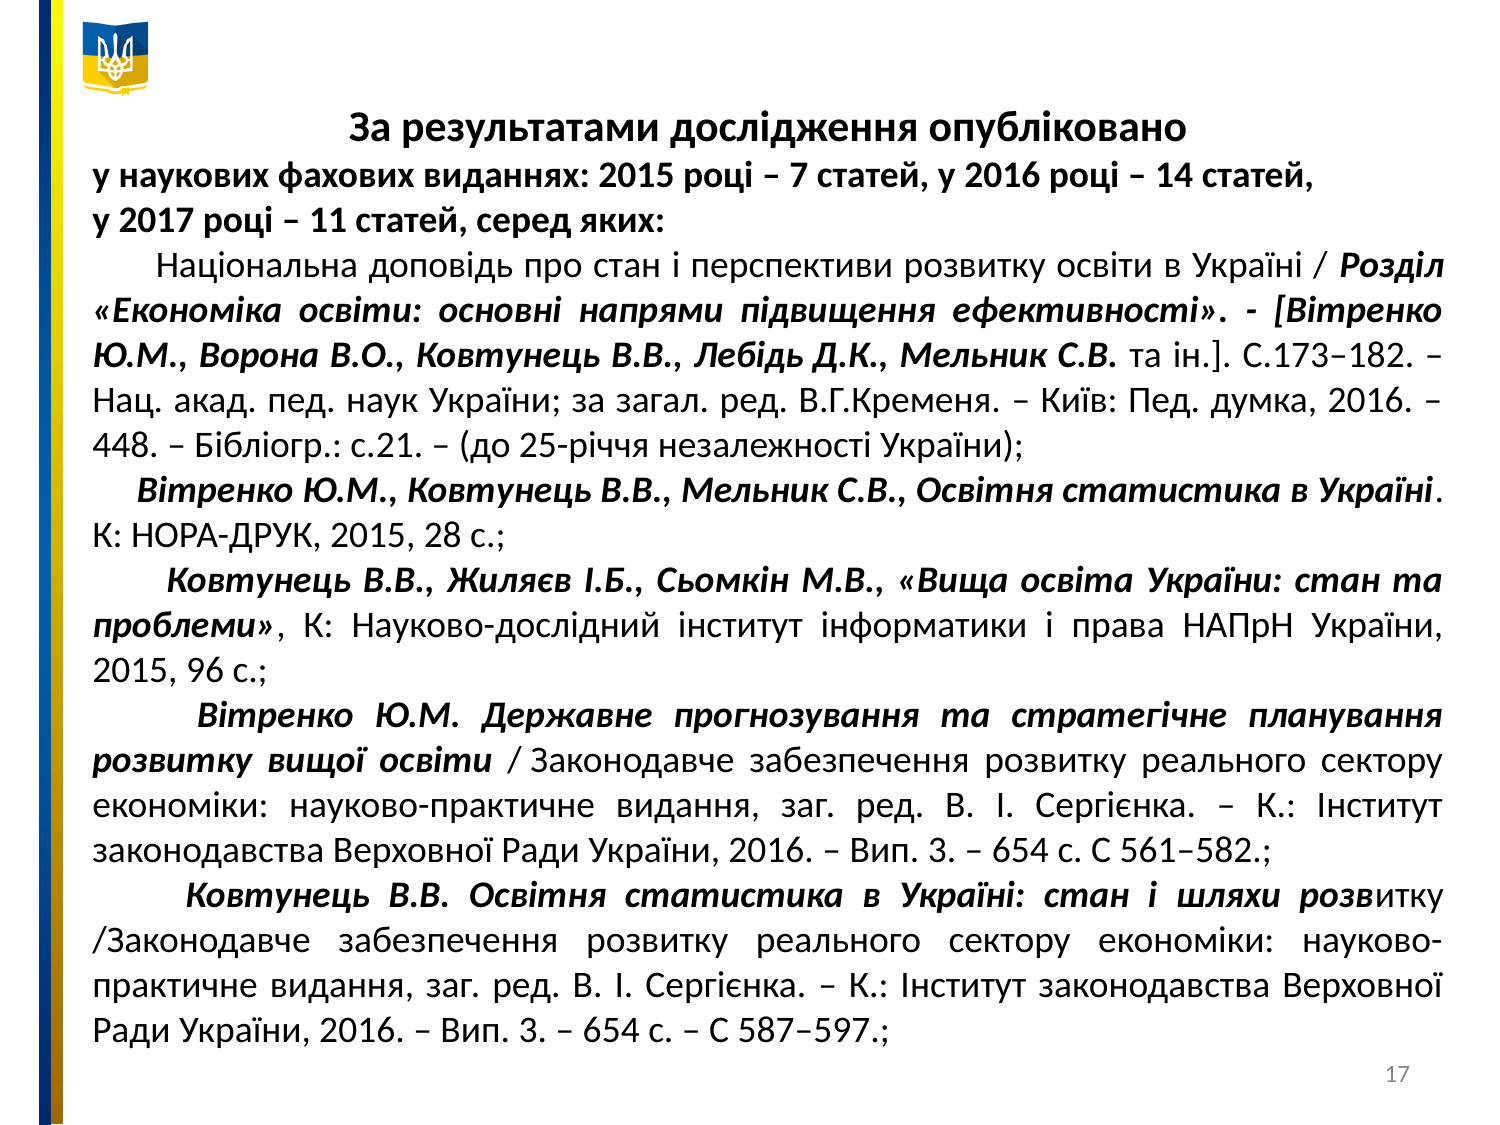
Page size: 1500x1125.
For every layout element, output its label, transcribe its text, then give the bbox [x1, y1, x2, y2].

slide_number 17 [1074, 1042, 1425, 1103]
picture [77, 17, 154, 99]
picture [38, 0, 63, 1125]
text_box За результатами дослідження опубліковано у наукових фахових виданнях: 2015 році – 7 статей, у 2016 році – 14 статей, у 2017 році – 11 статей, серед яких: Національна доповідь про стан і перспективи розвитку освіти в Україні / Розділ «Економіка освіти: основні напрями підвищення ефективності». - [Вітренко Ю.М., Ворона В.О., Ковтунець В.В., Лебідь Д.К., Мельник С.В. та ін.]. С.173–182. – Нац. акад. пед. наук України; за загал. ред. В.Г.Кременя. – Київ: Пед. думка, 2016. – 448. – Бібліогр.: с.21. – (до 25-річчя незалежності України); Вітренко Ю.М., Ковтунець В.В., Мельник С.В., Освітня статистика в Україні. К: НОРА-ДРУК, 2015, 28 с.; Ковтунець В.В., Жиляєв І.Б., Сьомкін М.В., «Вища освіта України: стан та проблеми», К: Науково-дослідний інститут інформатики і права НАПрН України, 2015, 96 с.; Вітренко Ю.М. Державне прогнозування та стратегічне планування розвитку вищої освіти / Законодавче забезпечення розвитку реального сектору економіки: науково-практичне видання, заг. ред. В. І. Сергієнка. – К.: Інститут законодавства Верховної Ради України, 2016. – Вип. 3. – 654 с. С 561–582.; Ковтунець В.В. Освітня статистика в Україні: стан і шляхи розвитку /Законодавче забезпечення розвитку реального сектору економіки: науково-практичне видання, заг. ред. В. І. Сергієнка. – К.: Інститут законодавства Верховної Ради України, 2016. – Вип. 3. – 654 с. – С 587–597.; [77, 90, 1459, 1058]
